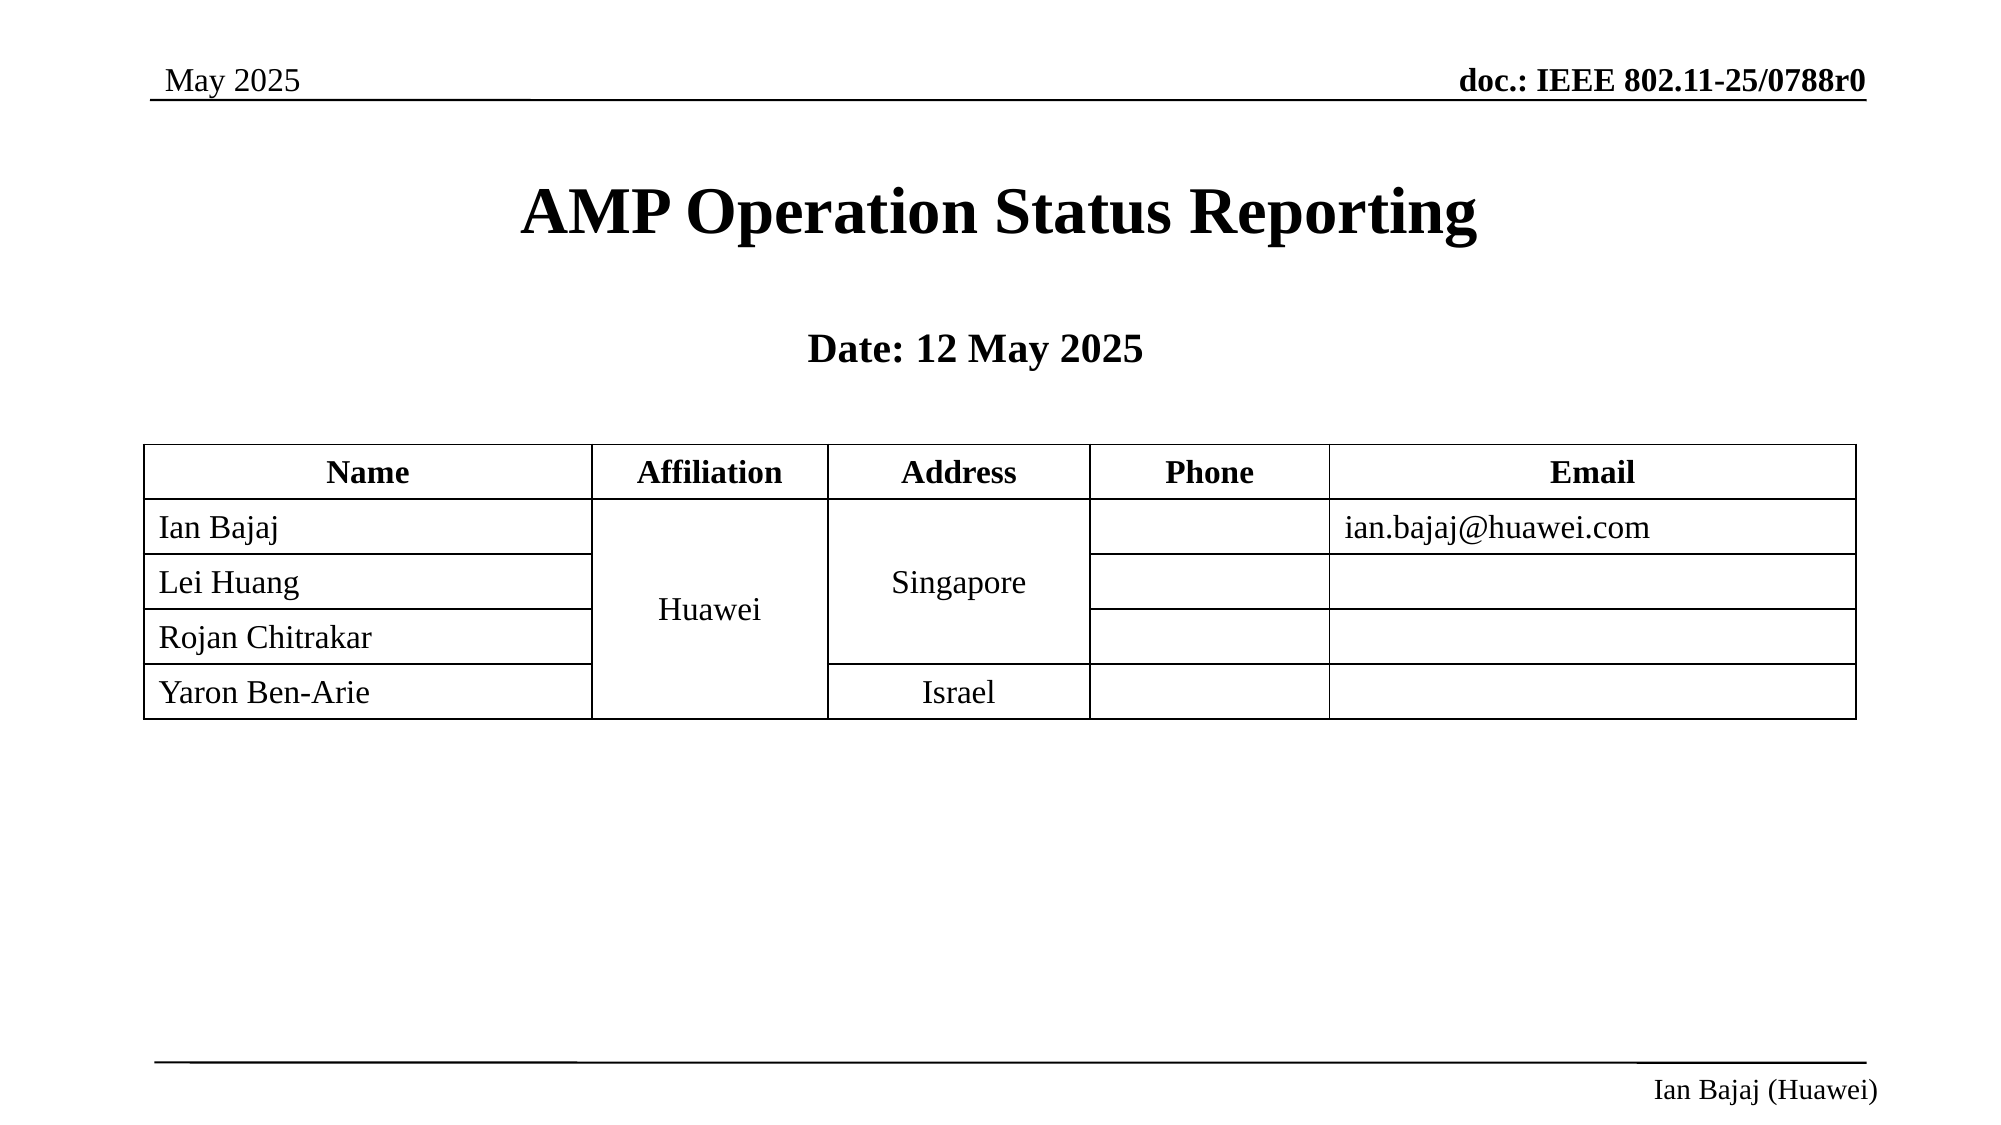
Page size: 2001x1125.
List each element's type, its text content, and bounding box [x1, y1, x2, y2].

table_cell [1091, 665, 1329, 718]
table_header Name [145, 445, 591, 498]
table_cell [1091, 610, 1329, 663]
table_cell [1091, 500, 1329, 553]
table_header Email [1330, 445, 1855, 498]
table_cell Yaron Ben-Arie [145, 665, 591, 718]
table_cell Ian Bajaj [145, 500, 591, 553]
table_header Phone [1091, 445, 1329, 498]
table_cell Rojan Chitrakar [145, 610, 591, 663]
table_cell [1091, 555, 1329, 608]
table_header Address [829, 445, 1089, 498]
table_cell ian.bajaj@huawei.com [1330, 500, 1855, 553]
table_cell Huawei [593, 500, 827, 718]
text_box AMP Operation Status Reporting [303, 100, 1697, 314]
table_cell [1330, 665, 1855, 718]
table_cell [1330, 610, 1855, 663]
table_cell [1330, 555, 1855, 608]
table_cell Singapore [829, 500, 1089, 663]
table_cell Lei Huang [145, 555, 591, 608]
text_box Date: 12 May 2025 [338, 313, 1614, 376]
table_cell Israel [829, 665, 1089, 718]
table_header Affiliation [593, 445, 827, 498]
